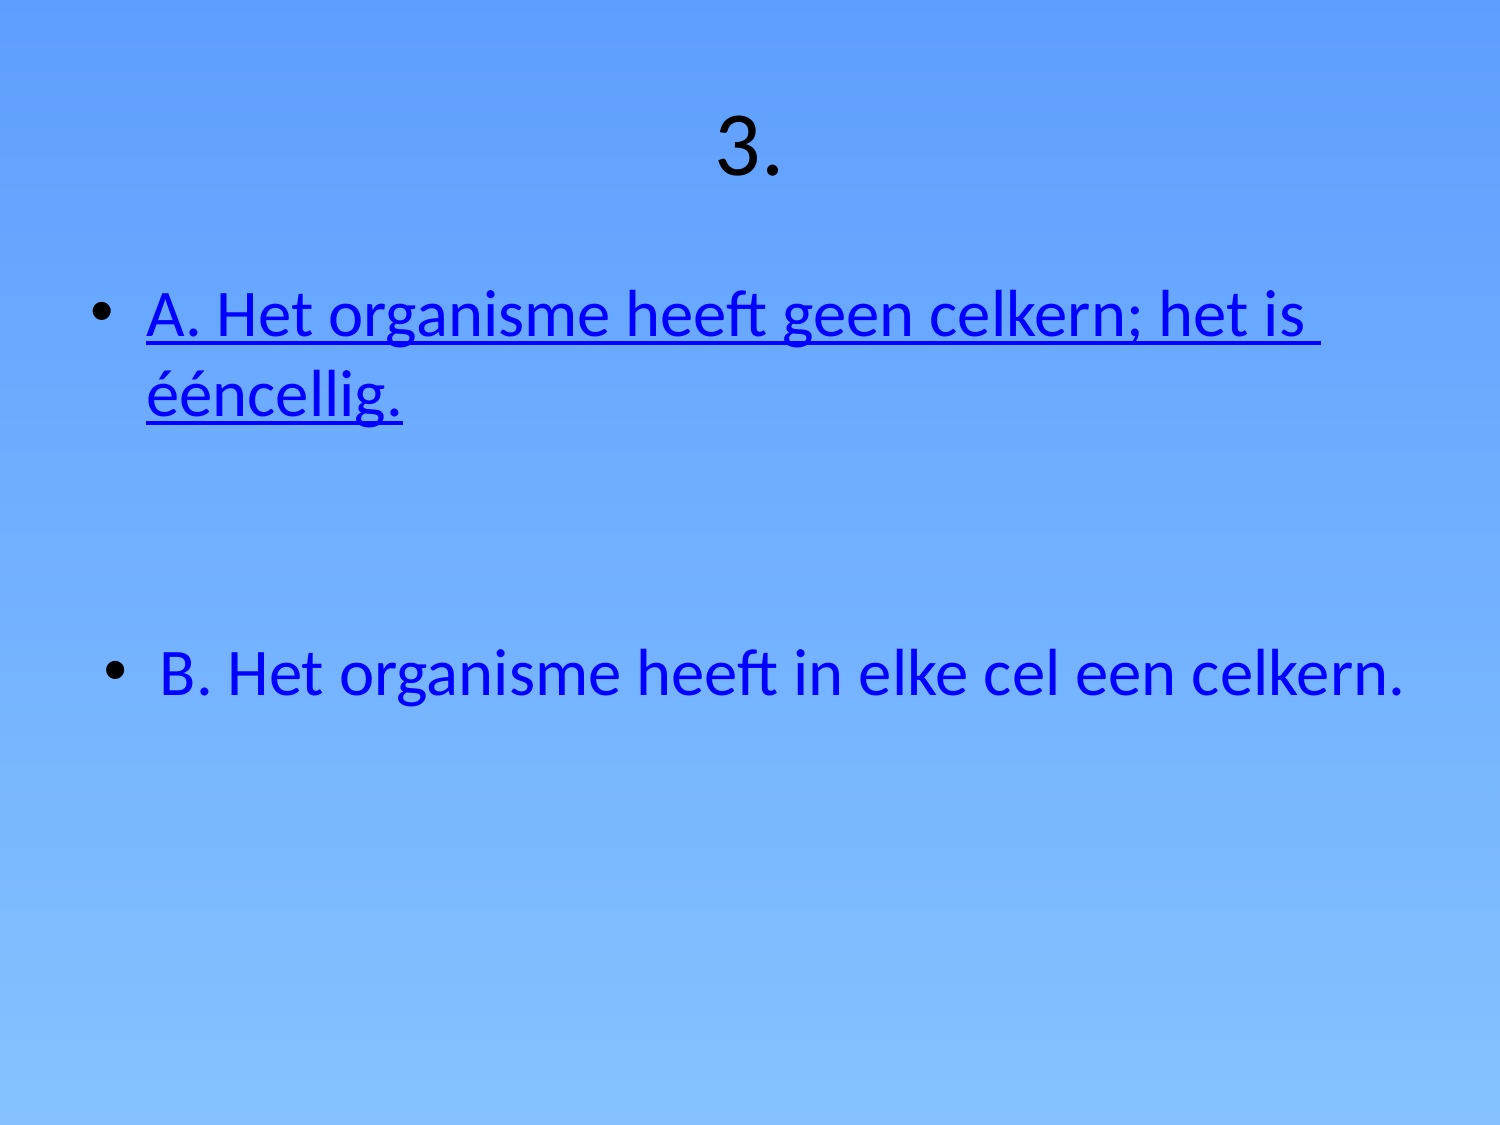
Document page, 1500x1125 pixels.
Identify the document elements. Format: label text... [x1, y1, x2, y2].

text_box B. Het organisme heeft in elke cel een celkern. [88, 621, 1439, 898]
list A. Het organisme heeft geen celkern; het is ééncellig. [75, 262, 1425, 539]
title 3. [75, 45, 1425, 233]
